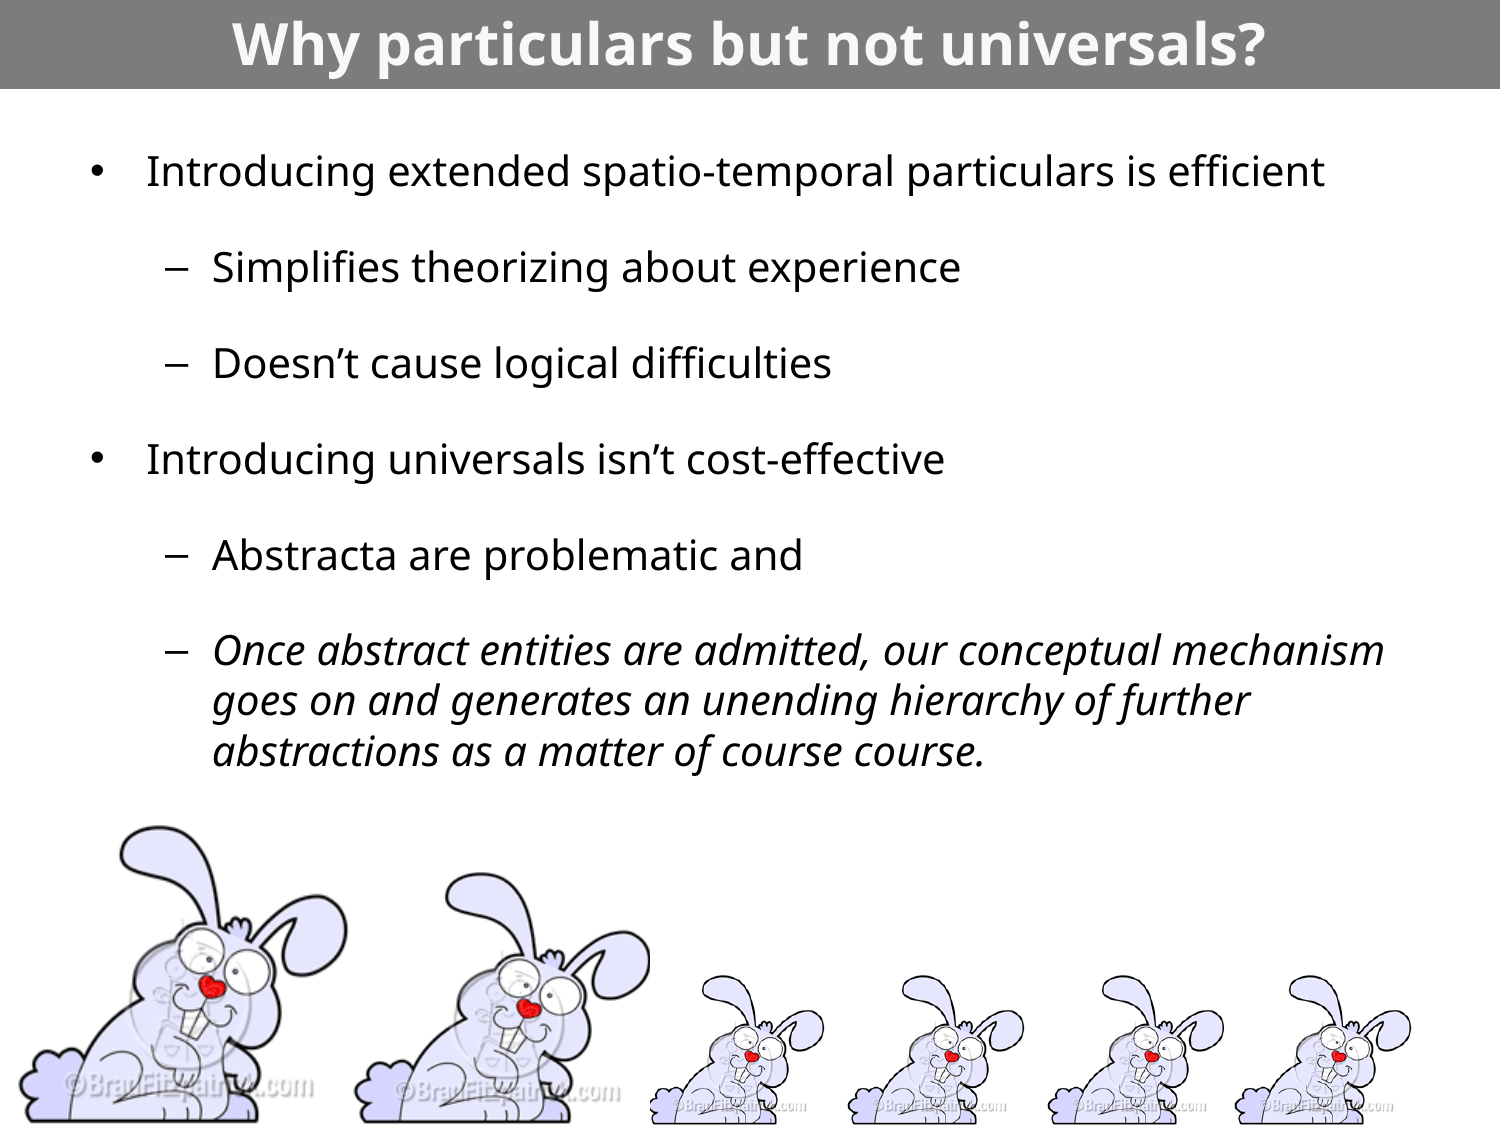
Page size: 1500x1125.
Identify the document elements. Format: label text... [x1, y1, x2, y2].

list Introducing extended spatio-temporal particulars is efficient Simplifies theorizing about experience Doesn’t cause logical difficulties Introducing universals isn’t cost-effective Abstracta are problematic and Once abstract entities are admitted, our conceptual mechanism goes on and generates an unending hierarchy of further abstractions as a matter of course course. [75, 137, 1463, 1074]
title Why particulars but not universals? [0, 0, 1500, 90]
picture [0, 824, 1426, 1125]
